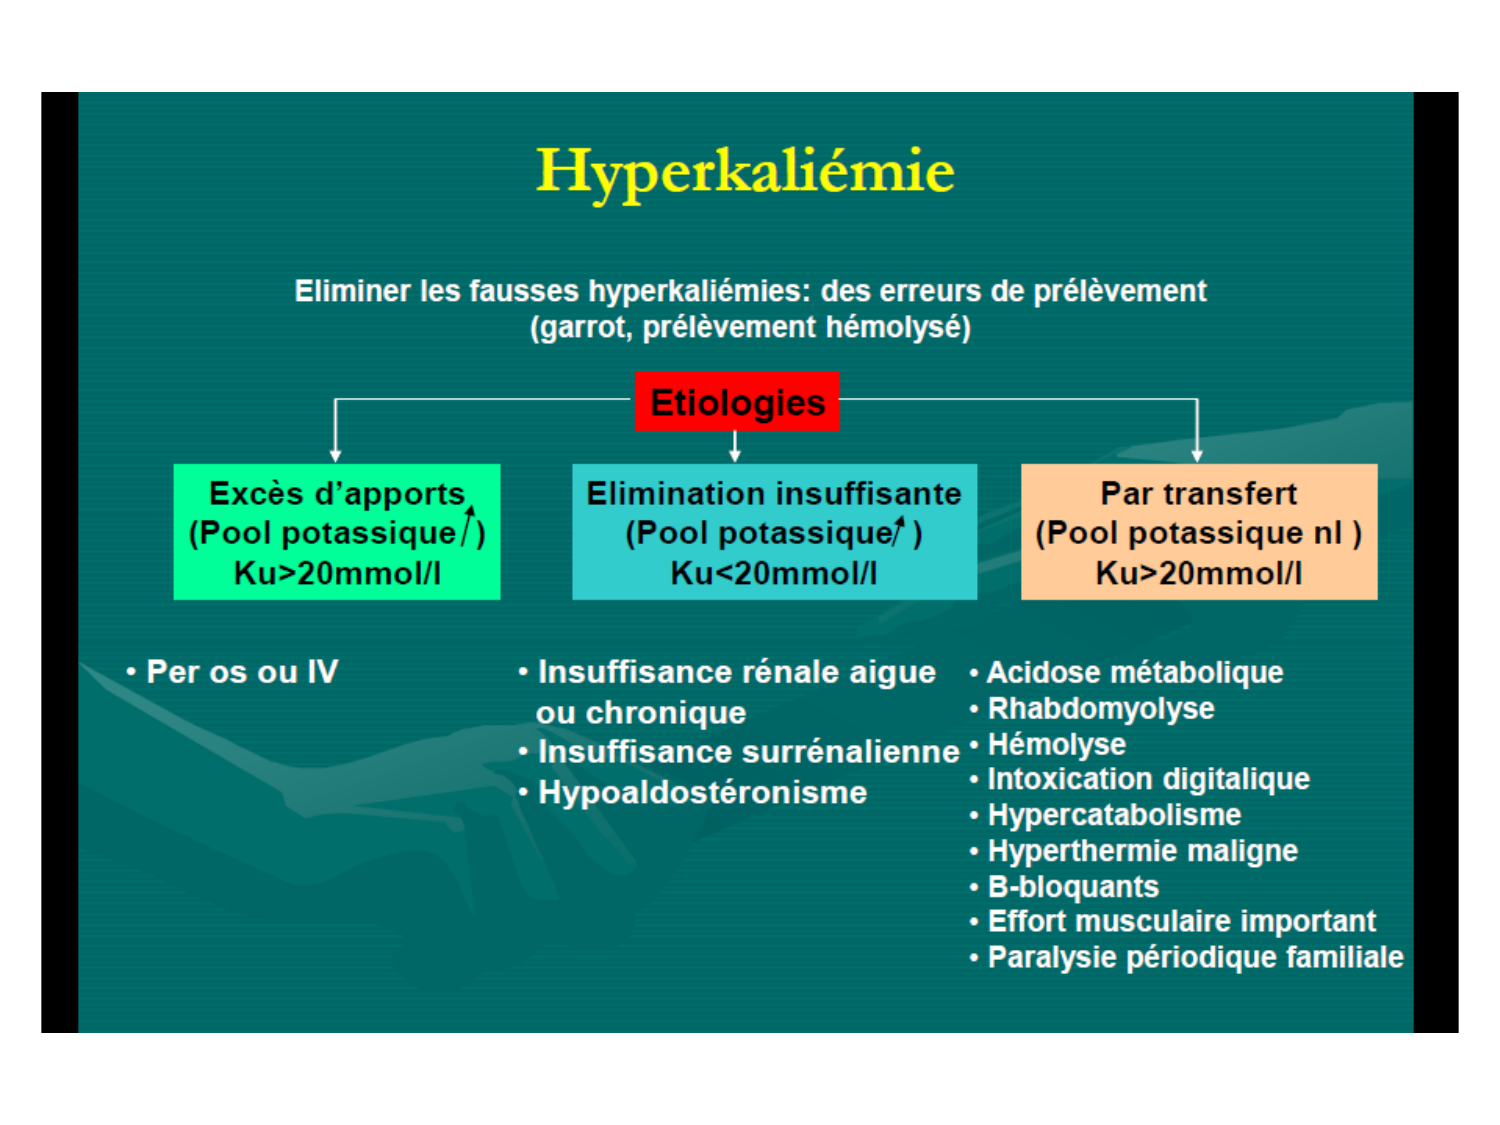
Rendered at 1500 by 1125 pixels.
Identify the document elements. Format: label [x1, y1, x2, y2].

picture [41, 91, 1459, 1033]
